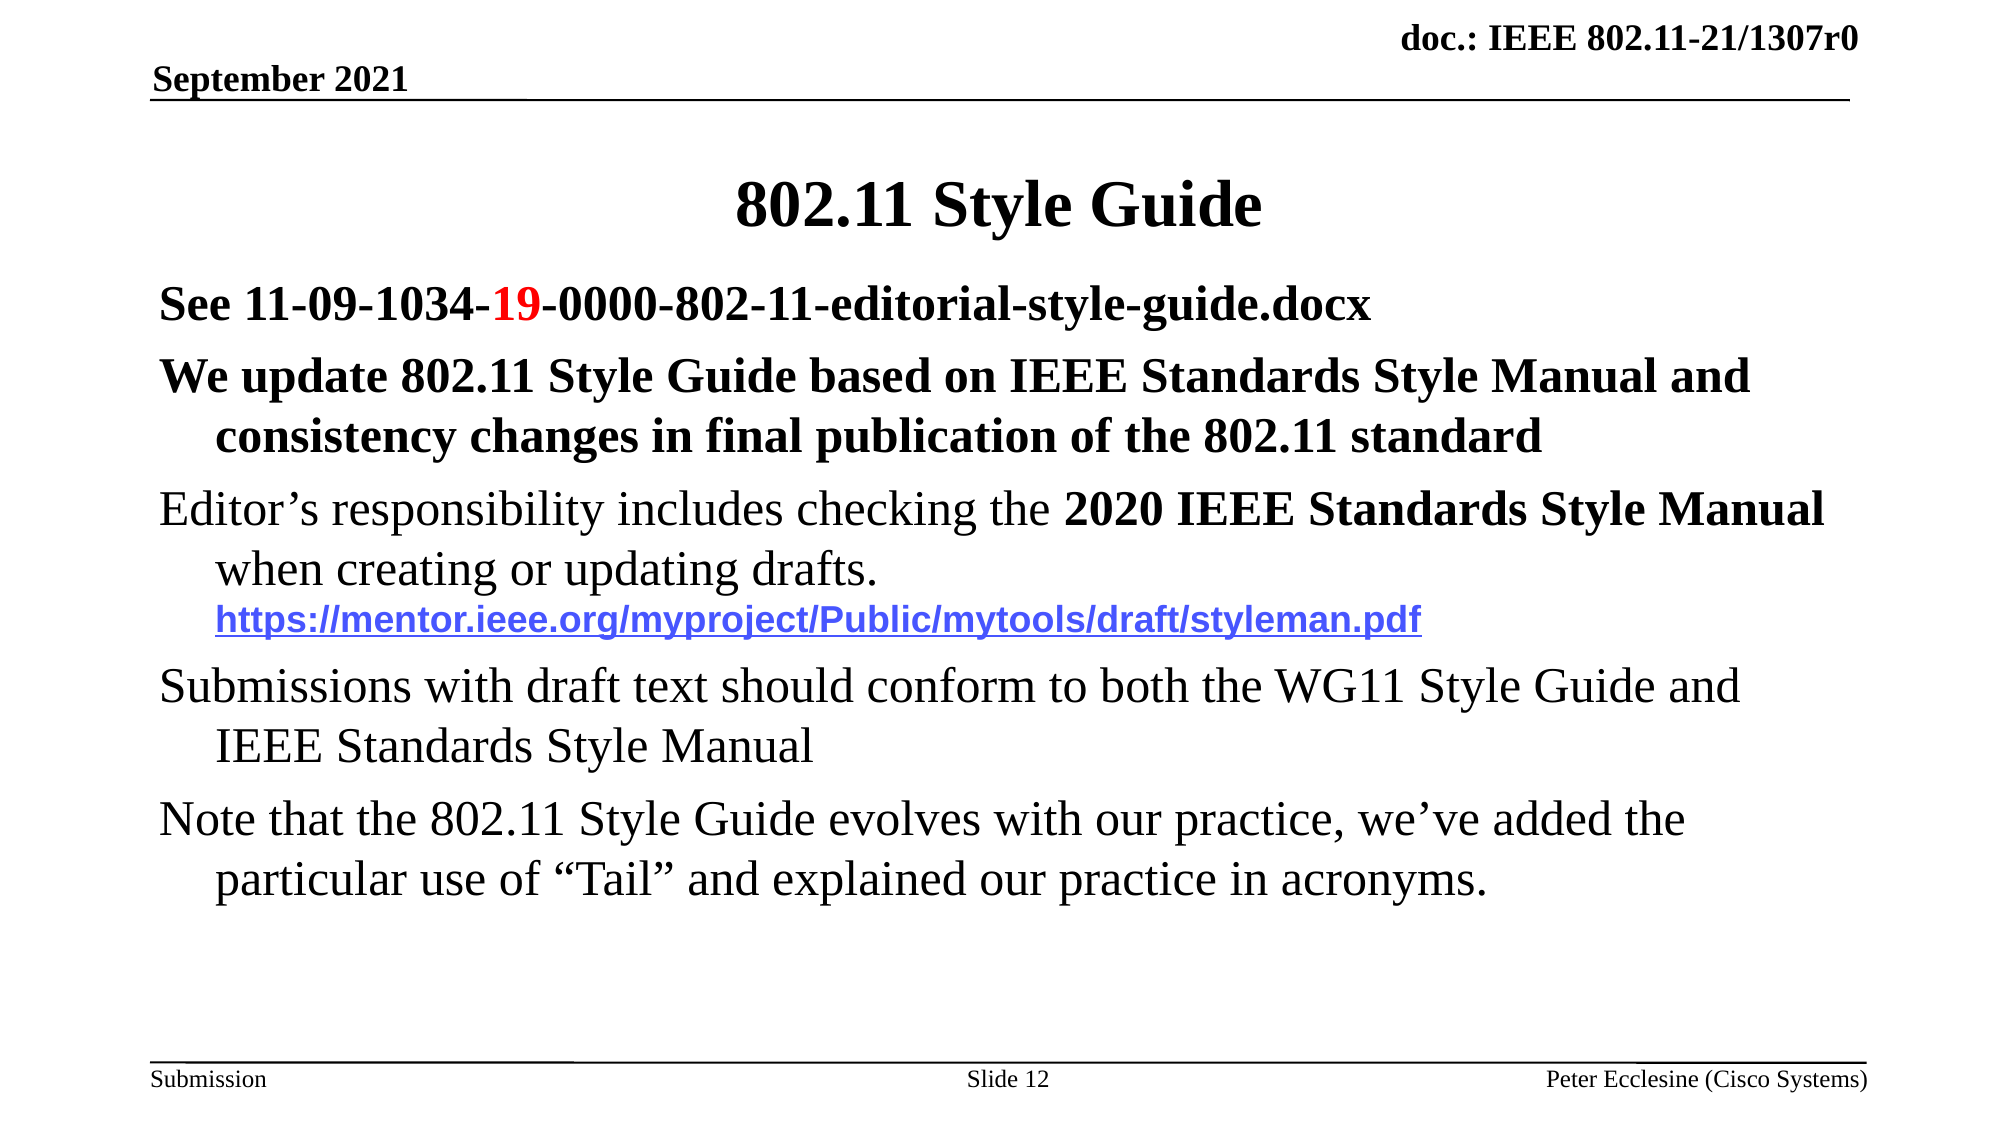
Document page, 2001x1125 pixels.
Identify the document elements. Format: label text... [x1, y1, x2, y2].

list See 11-09-1034-19-0000-802-11-editorial-style-guide.docx We update 802.11 Style Guide based on IEEE Standards Style Manual and consistency changes in final publication of the 802.11 standard Editor’s responsibility includes checking the 2020 IEEE Standards Style Manual when creating or updating drafts. https://mentor.ieee.org/myproject/Public/mytools/draft/styleman.pdf Submissions with draft text should conform to both the WG11 Style Guide and IEEE Standards Style Manual Note that the 802.11 Style Guide evolves with our practice, we’ve added the particular use of “Tail” and explained our practice in acronyms. [143, 262, 1844, 1063]
slide_number Slide 12 [950, 1061, 1067, 1123]
footer Peter Ecclesine (Cisco Systems) [1171, 1061, 1869, 1093]
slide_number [152, 54, 563, 100]
title 802.11 Style Guide [149, 112, 1850, 288]
